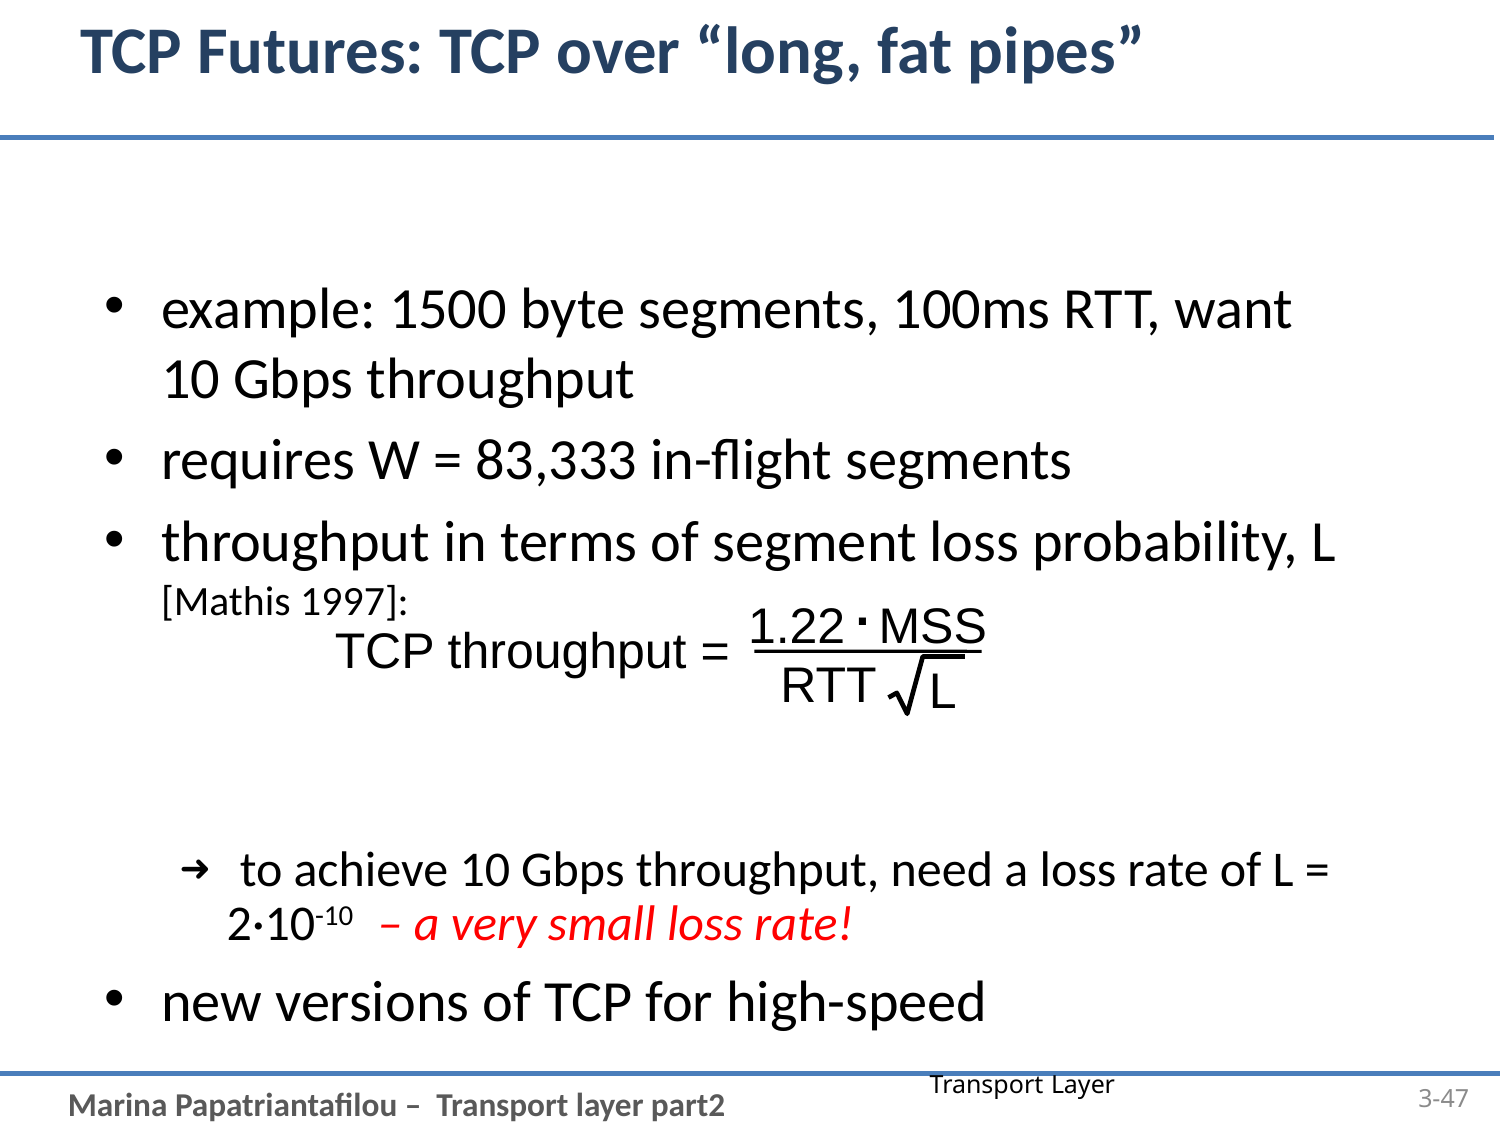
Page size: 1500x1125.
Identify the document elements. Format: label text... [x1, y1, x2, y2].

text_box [319, 567, 1003, 726]
title TCP Futures: TCP over “long, fat pipes” [64, 0, 1414, 95]
slide_number 3-47 [1364, 1069, 1484, 1125]
footer Transport Layer [914, 1057, 1390, 1105]
list example: 1500 byte segments, 100ms RTT, want 10 Gbps throughput requires W = 83,333 in-flight segments throughput in terms of segment loss probability, L [Mathis 1997]: ➜ to achieve 10 Gbps throughput, need a loss rate of L = 2·10-10 – a very small loss rate! new versions of TCP for high-speed [89, 262, 1366, 1026]
